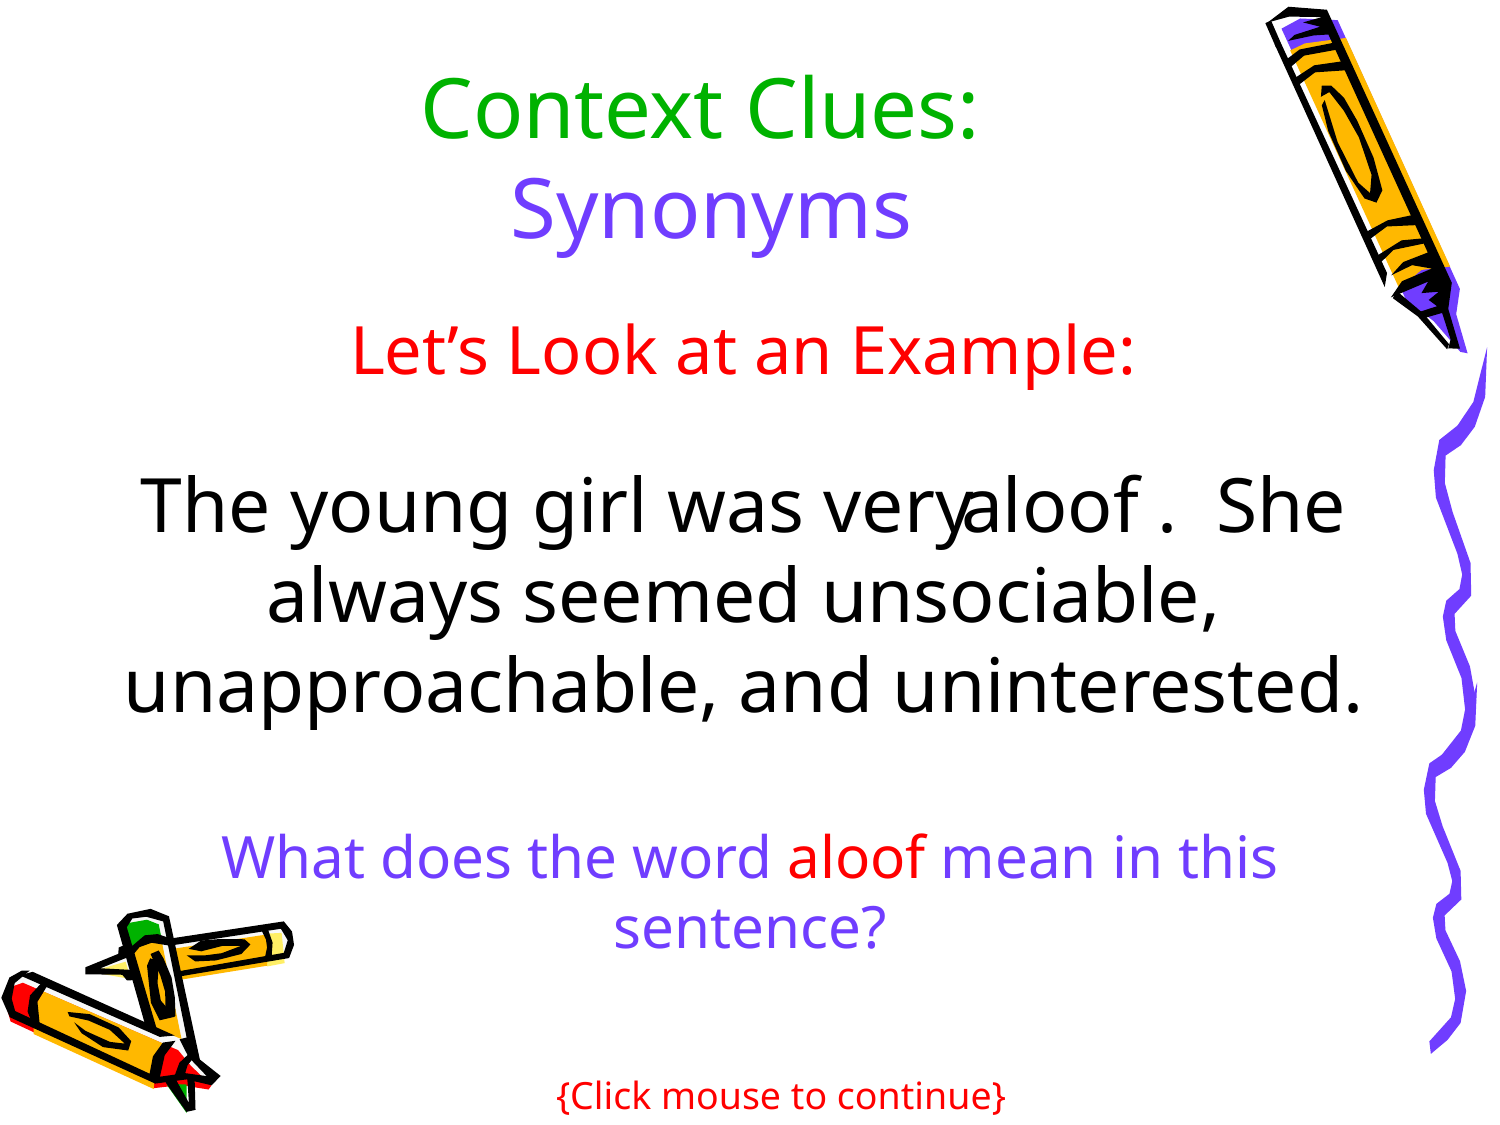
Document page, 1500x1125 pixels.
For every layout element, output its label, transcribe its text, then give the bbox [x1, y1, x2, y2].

text_box {Click mouse to continue} [524, 1064, 1038, 1125]
title Context Clues: Synonyms [147, 75, 1275, 263]
list Let’s Look at an Example: [112, 299, 1375, 438]
text_box aloof [875, 449, 1225, 556]
text_box The young girl was very . She always seemed unsociable, unapproachable, and uninterested. [99, 450, 1388, 736]
text_box What does the word aloof mean in this sentence? [162, 812, 1338, 968]
